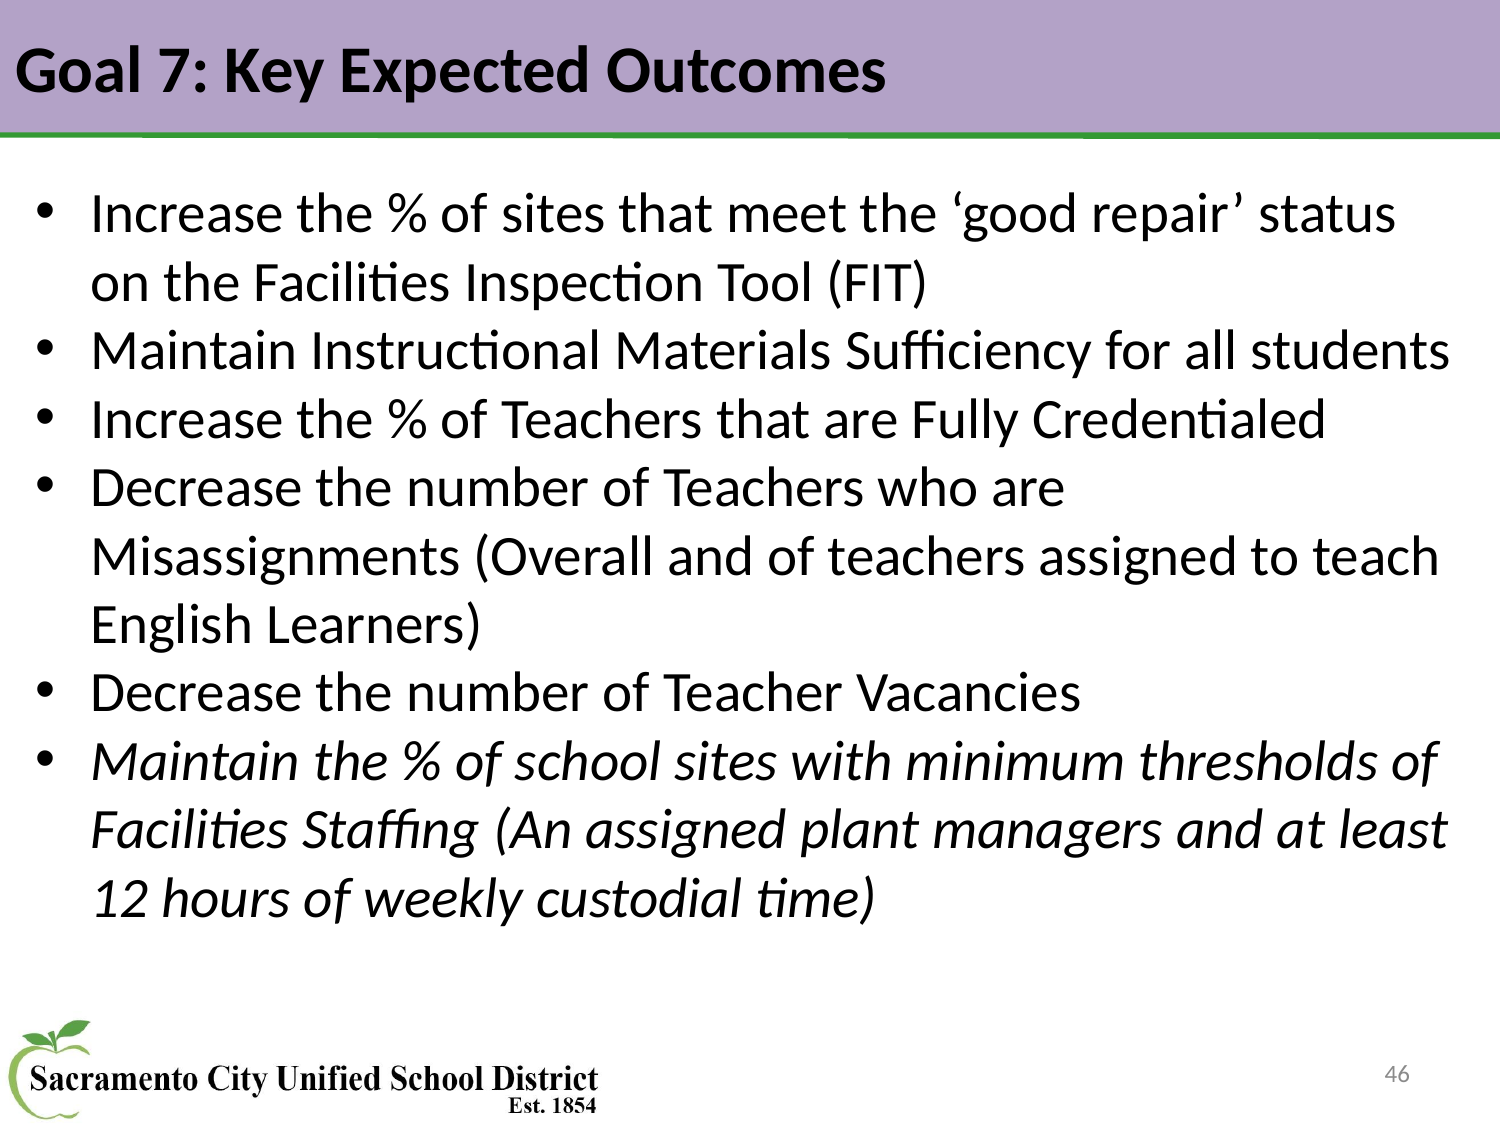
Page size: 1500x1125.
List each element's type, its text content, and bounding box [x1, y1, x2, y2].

picture [0, 1011, 606, 1125]
list Increase the % of sites that meet the ‘good repair’ status on the Facilities Inspection Tool (FIT) Maintain Instructional Materials Sufficiency for all students Increase the % of Teachers that are Fully Credentialed Decrease the number of Teachers who are Misassignments (Overall and of teachers assigned to teach English Learners) Decrease the number of Teacher Vacancies Maintain the % of school sites with minimum thresholds of Facilities Staffing (An assigned plant managers and at least 12 hours of weekly custodial time) [20, 168, 1474, 1012]
title Goal 7: Key Expected Outcomes [0, 0, 1500, 131]
slide_number 46 [1074, 1042, 1425, 1103]
